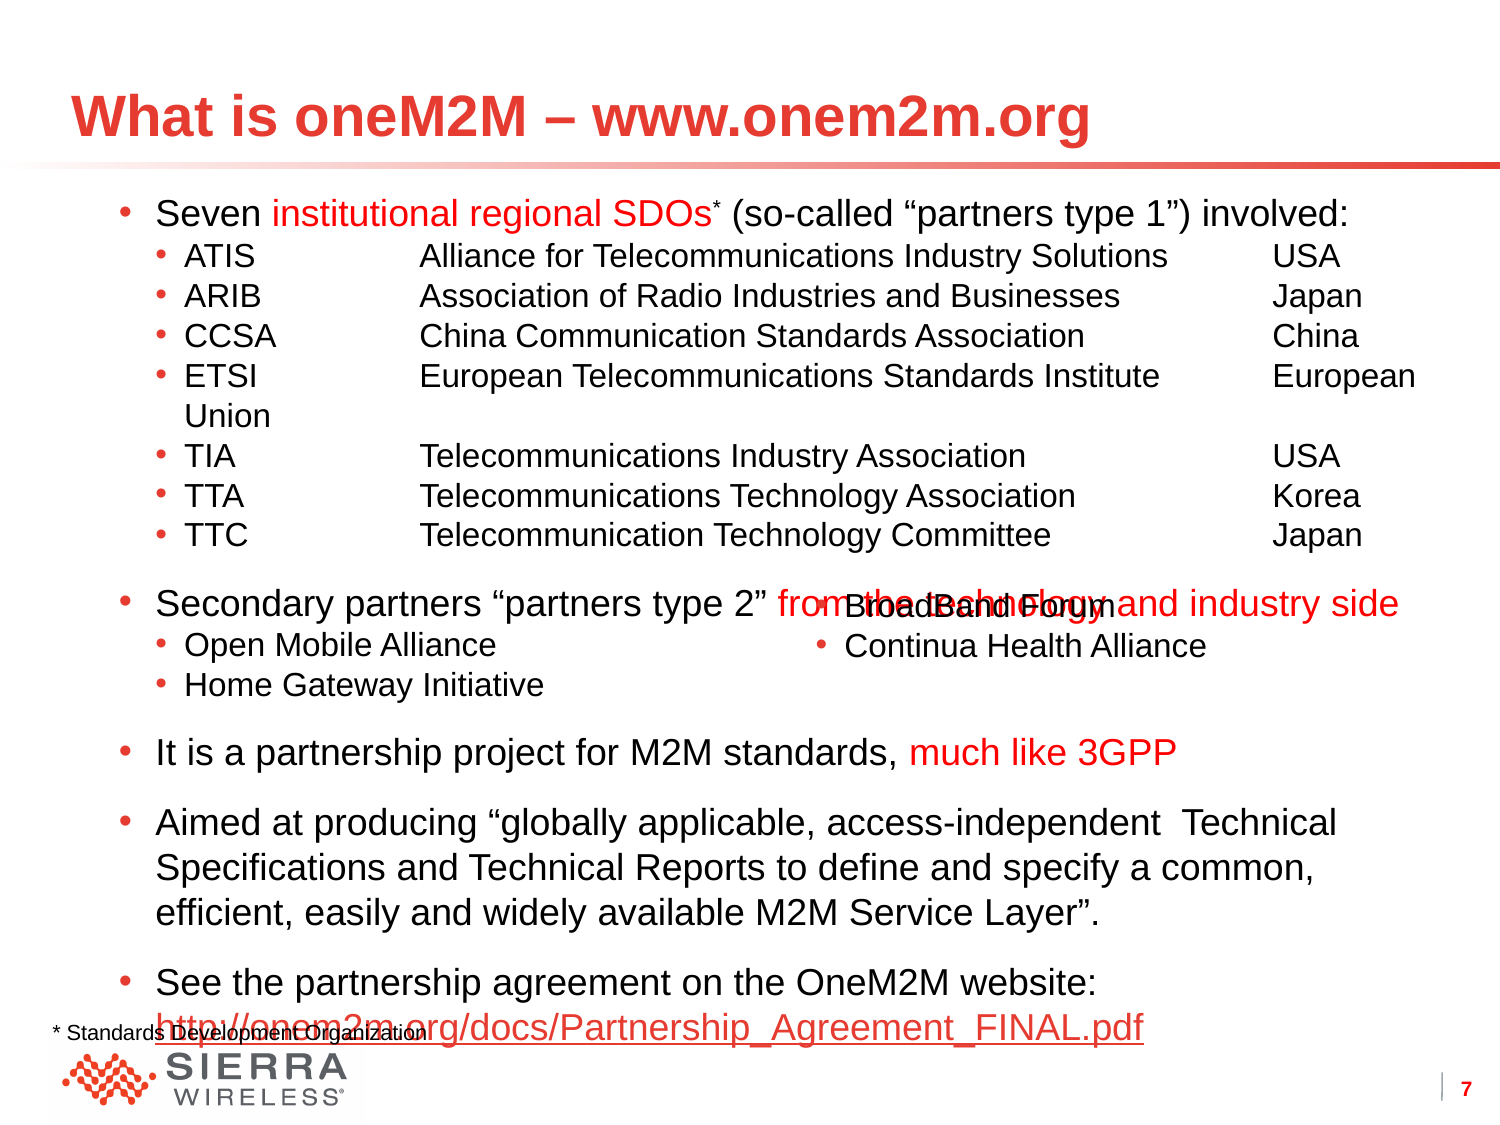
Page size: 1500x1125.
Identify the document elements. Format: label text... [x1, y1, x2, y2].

text_box * Standards Development Organization [37, 1011, 1085, 1053]
list Seven institutional regional SDOs* (so-called “partners type 1”) involved: ATIS Alliance for Telecommunications Industry Solutions USA ARIB Association of Radio Industries and Businesses Japan CCSA China Communication Standards Association China ETSI European Telecommunications Standards Institute European Union TIA Telecommunications Industry Association USA TTA Telecommunications Technology Association Korea TTC Telecommunication Technology Committee Japan Secondary partners “partners type 2” from the technology and industry side Open Mobile Alliance Home Gateway Initiative It is a partnership project for M2M standards, much like 3GPP Aimed at producing “globally applicable, access-independent Technical Specifications and Technical Reports to define and specify a common, efficient, easily and widely available M2M Service Layer”. See the partnership agreement on the OneM2M website: http://onem2m.org/docs/Partnership_Agreement_FINAL.pdf [65, 181, 1453, 1029]
picture [47, 1053, 365, 1125]
title What is oneM2M – www.onem2m.org [56, 14, 1464, 156]
text_box BroadBand Forum Continua Health Alliance [725, 576, 1500, 672]
